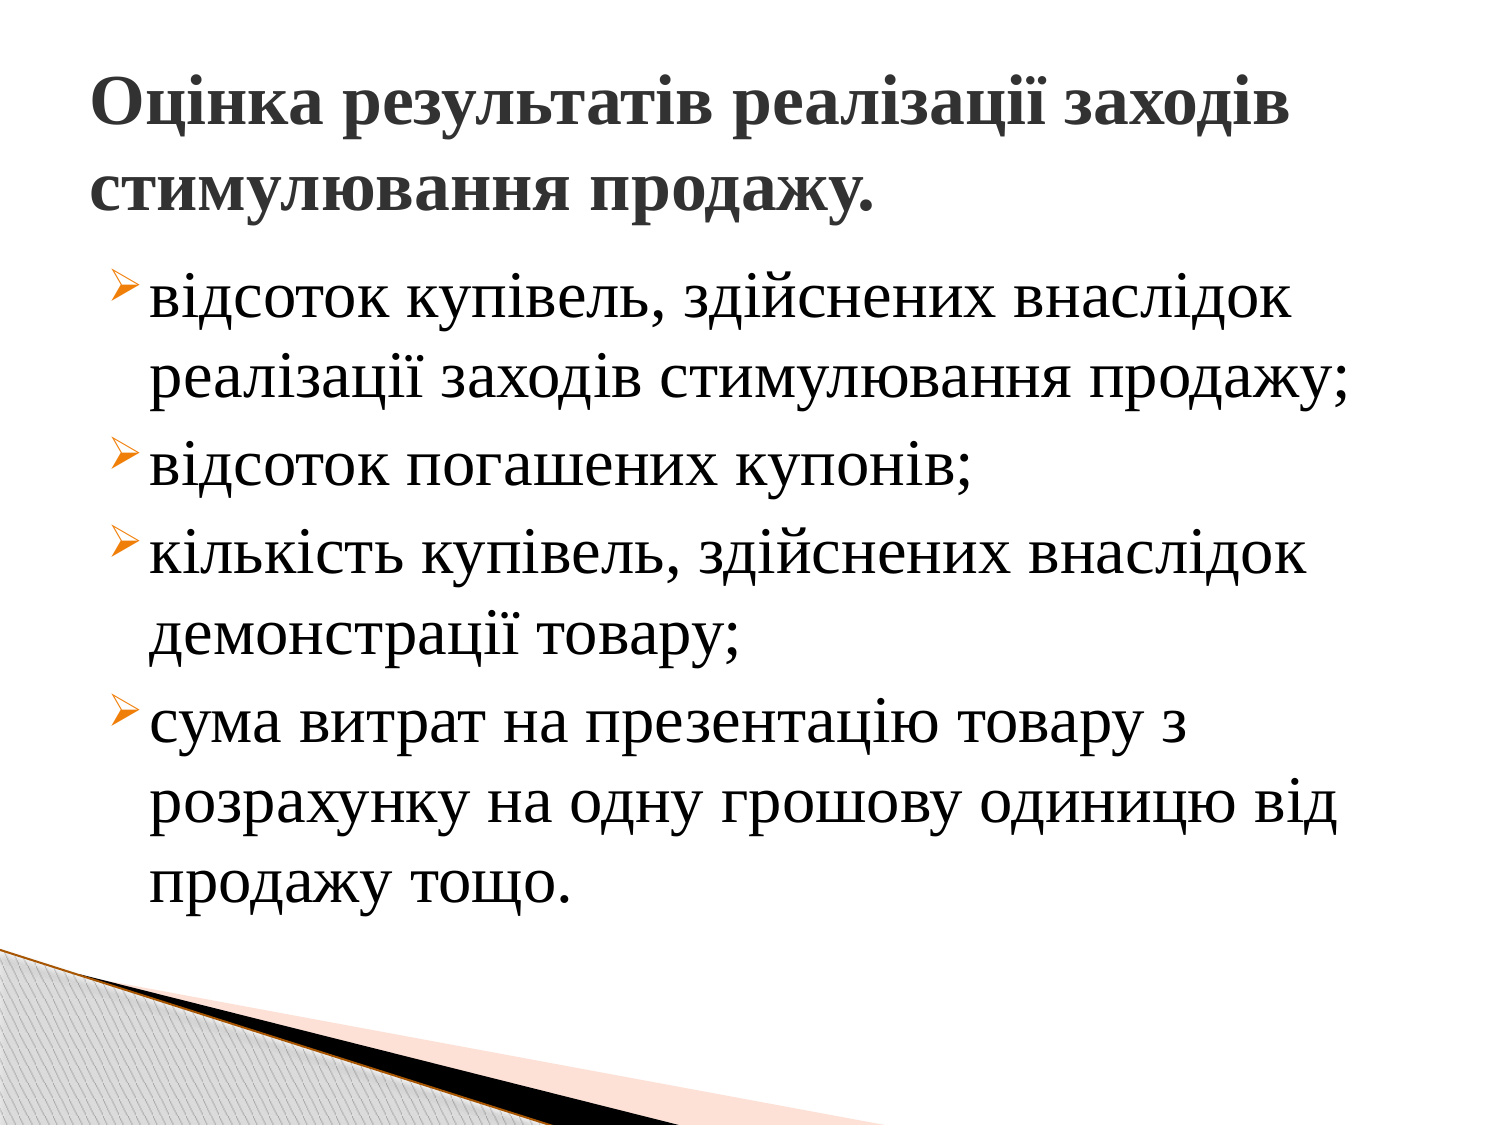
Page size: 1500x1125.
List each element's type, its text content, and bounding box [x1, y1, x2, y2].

title Оцінка результатів реалізації заходів стимулювання продажу. [75, 45, 1425, 233]
list відсоток купівель, здійснених внаслідок реалізації заходів стимулювання продажу; відсоток погашених купонів; кількість купівель, здійснених внаслідок демонстрації товару; сума витрат на презентацію товару з розрахунку на одну грошову одиницю від продажу тощо. [75, 243, 1425, 986]
